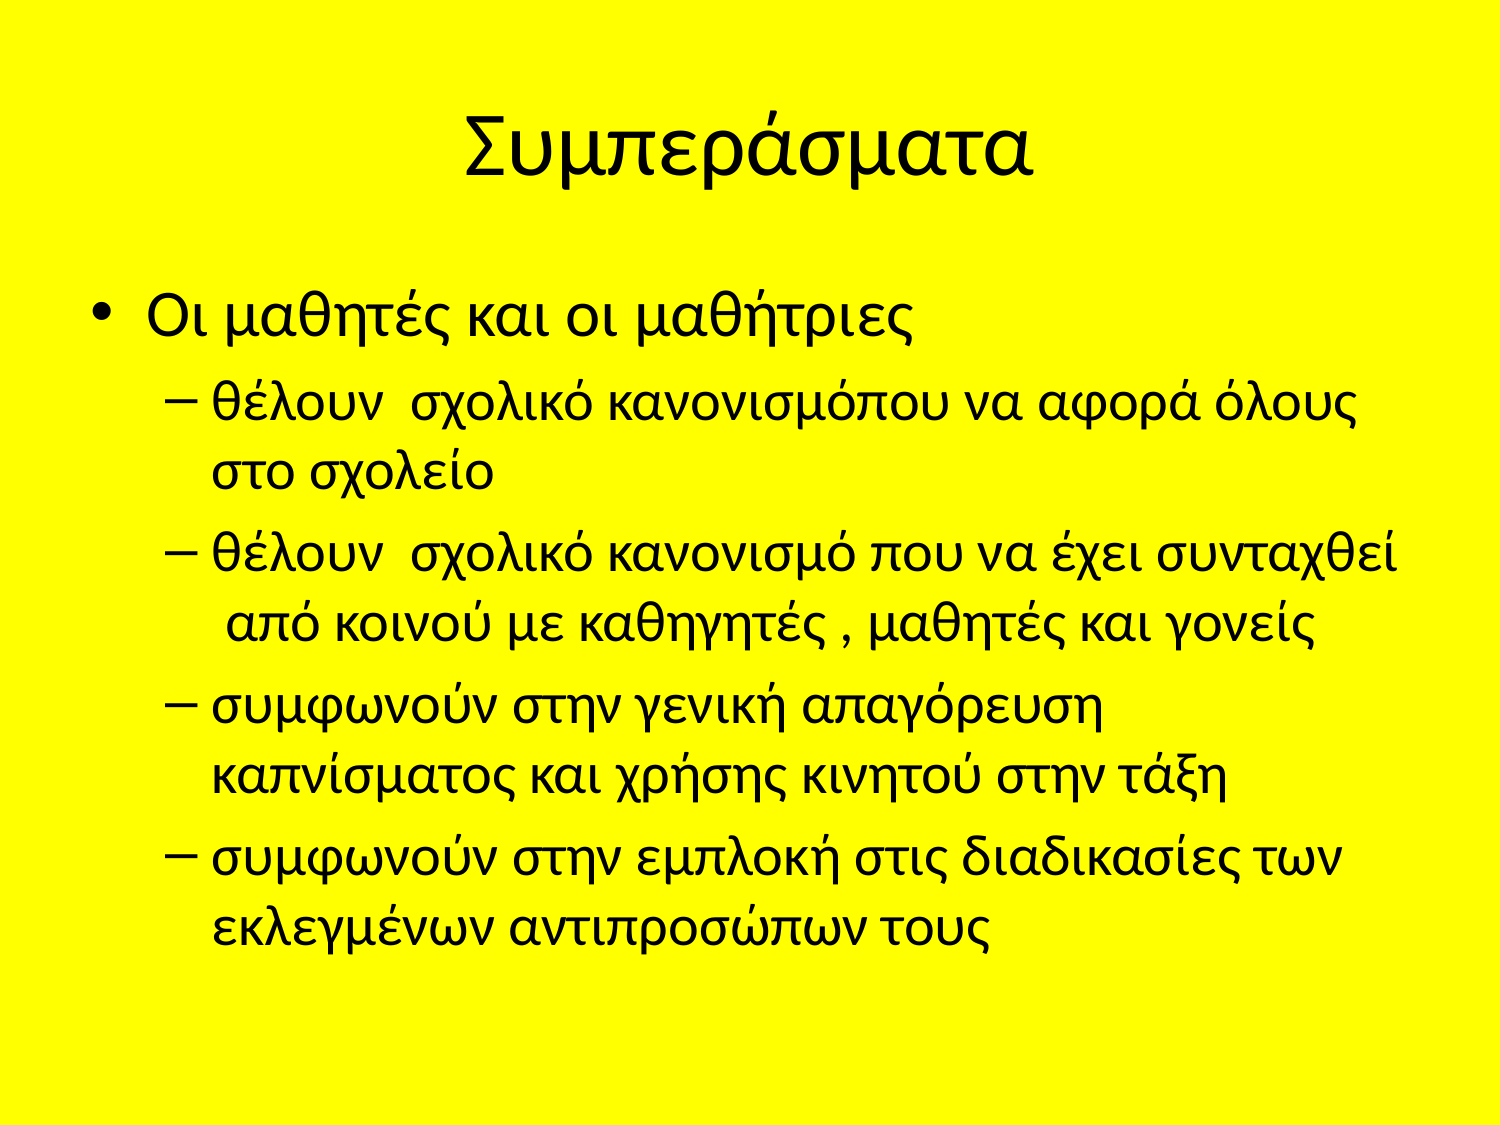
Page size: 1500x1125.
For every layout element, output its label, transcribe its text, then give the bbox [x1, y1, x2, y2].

list Οι μαθητές και οι μαθήτριες θέλουν σχολικό κανονισμόπου να αφορά όλους στο σχολείο θέλουν σχολικό κανονισμό που να έχει συνταχθεί από κοινού με καθηγητές , μαθητές και γονείς συμφωνούν στην γενική απαγόρευση καπνίσματος και χρήσης κινητού στην τάξη συμφωνούν στην εμπλοκή στις διαδικασίες των εκλεγμένων αντιπροσώπων τους [75, 262, 1425, 1005]
title Συμπεράσματα [75, 45, 1425, 233]
